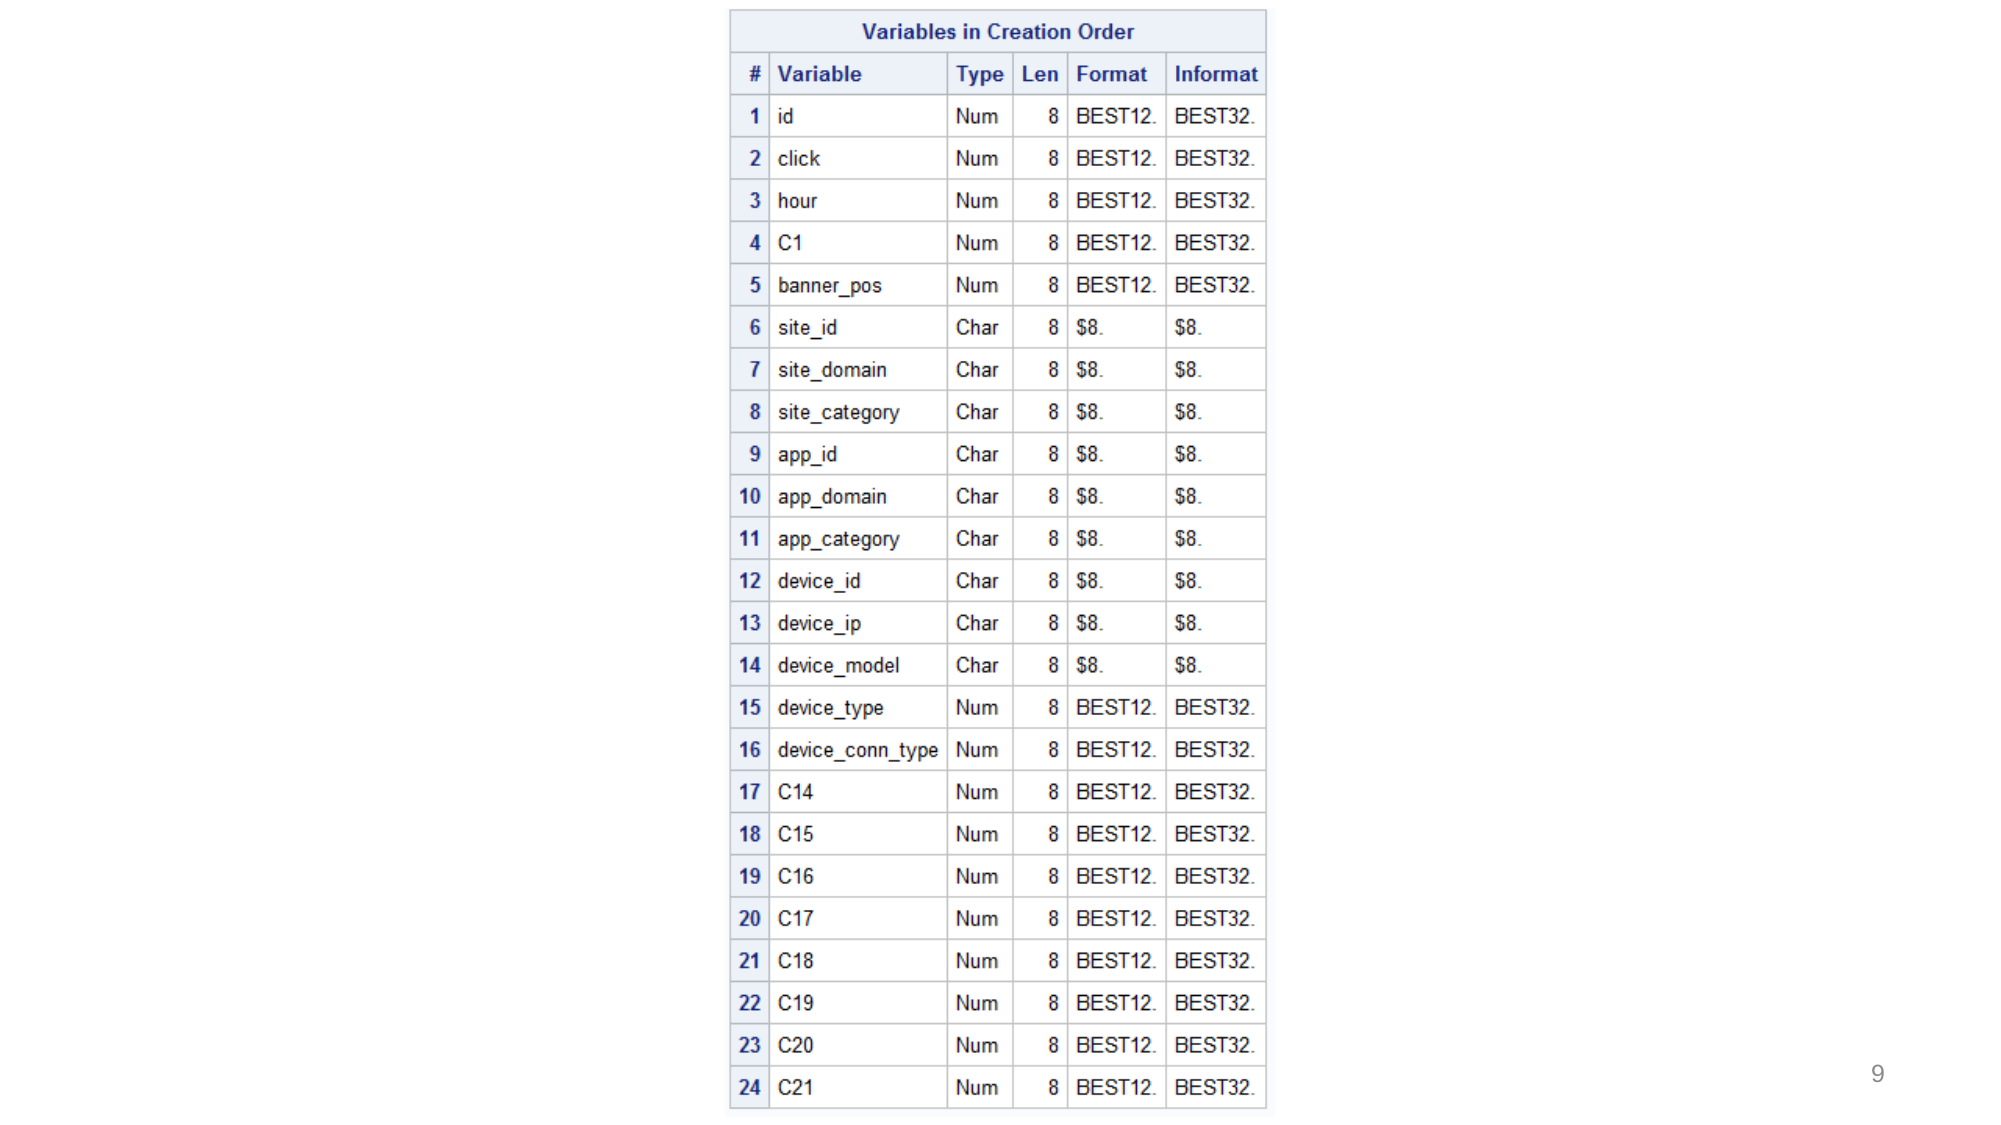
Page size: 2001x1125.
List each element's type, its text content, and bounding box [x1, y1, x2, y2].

picture [724, 8, 1276, 1117]
slide_number 9 [1433, 1042, 1900, 1103]
